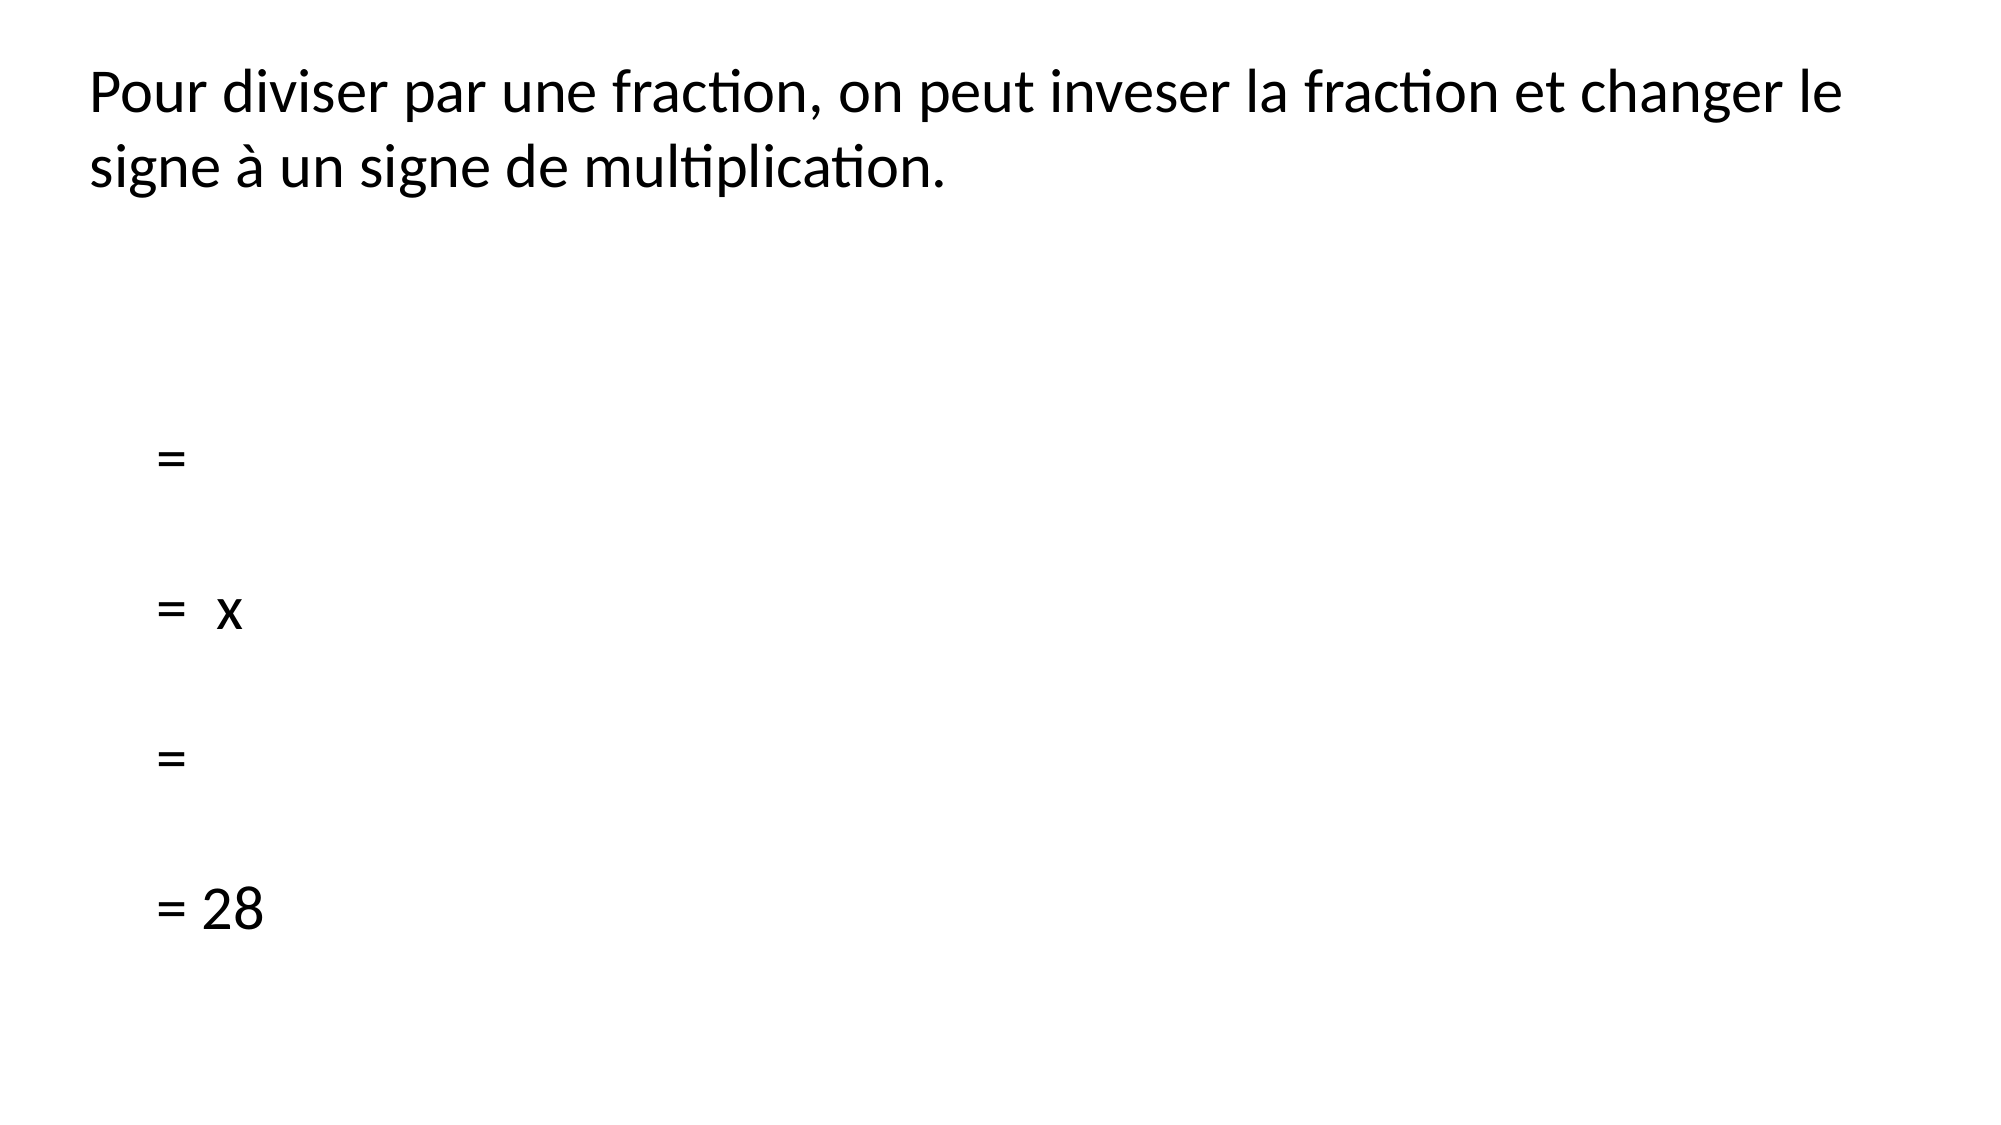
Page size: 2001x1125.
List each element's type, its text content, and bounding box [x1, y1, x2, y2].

text_box Pour diviser par une fraction, on peut inveser la fraction et changer le signe à un signe de multiplication. [74, 42, 1864, 207]
